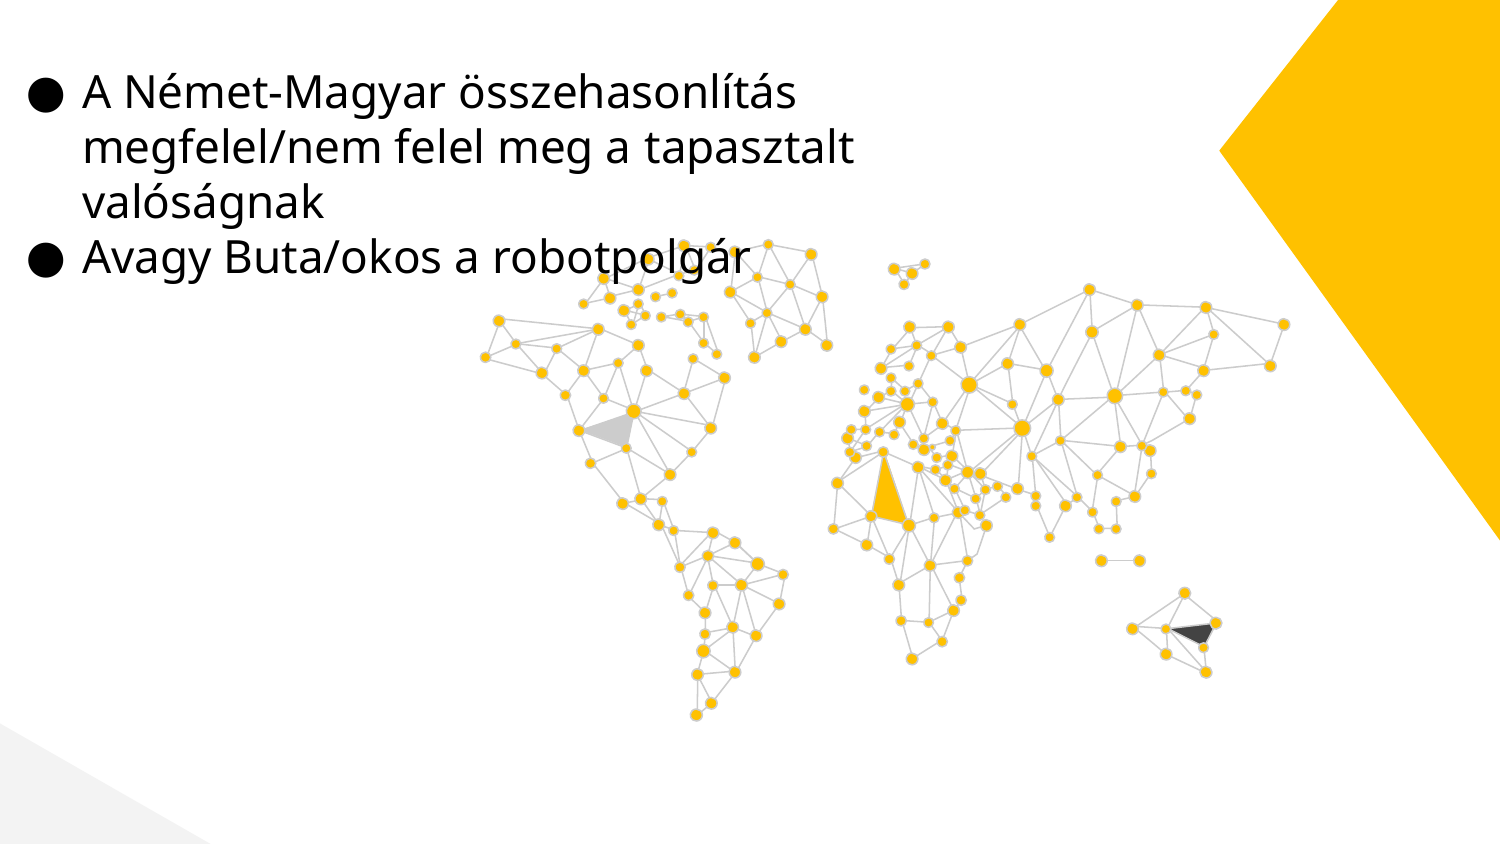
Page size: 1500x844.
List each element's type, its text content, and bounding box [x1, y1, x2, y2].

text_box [478, 239, 1291, 722]
subtitle A Német-Magyar összehasonlítás megfelel/nem felel meg a tapasztalt valóságnak Avagy Buta/okos a robotpolgár [10, 6, 969, 340]
